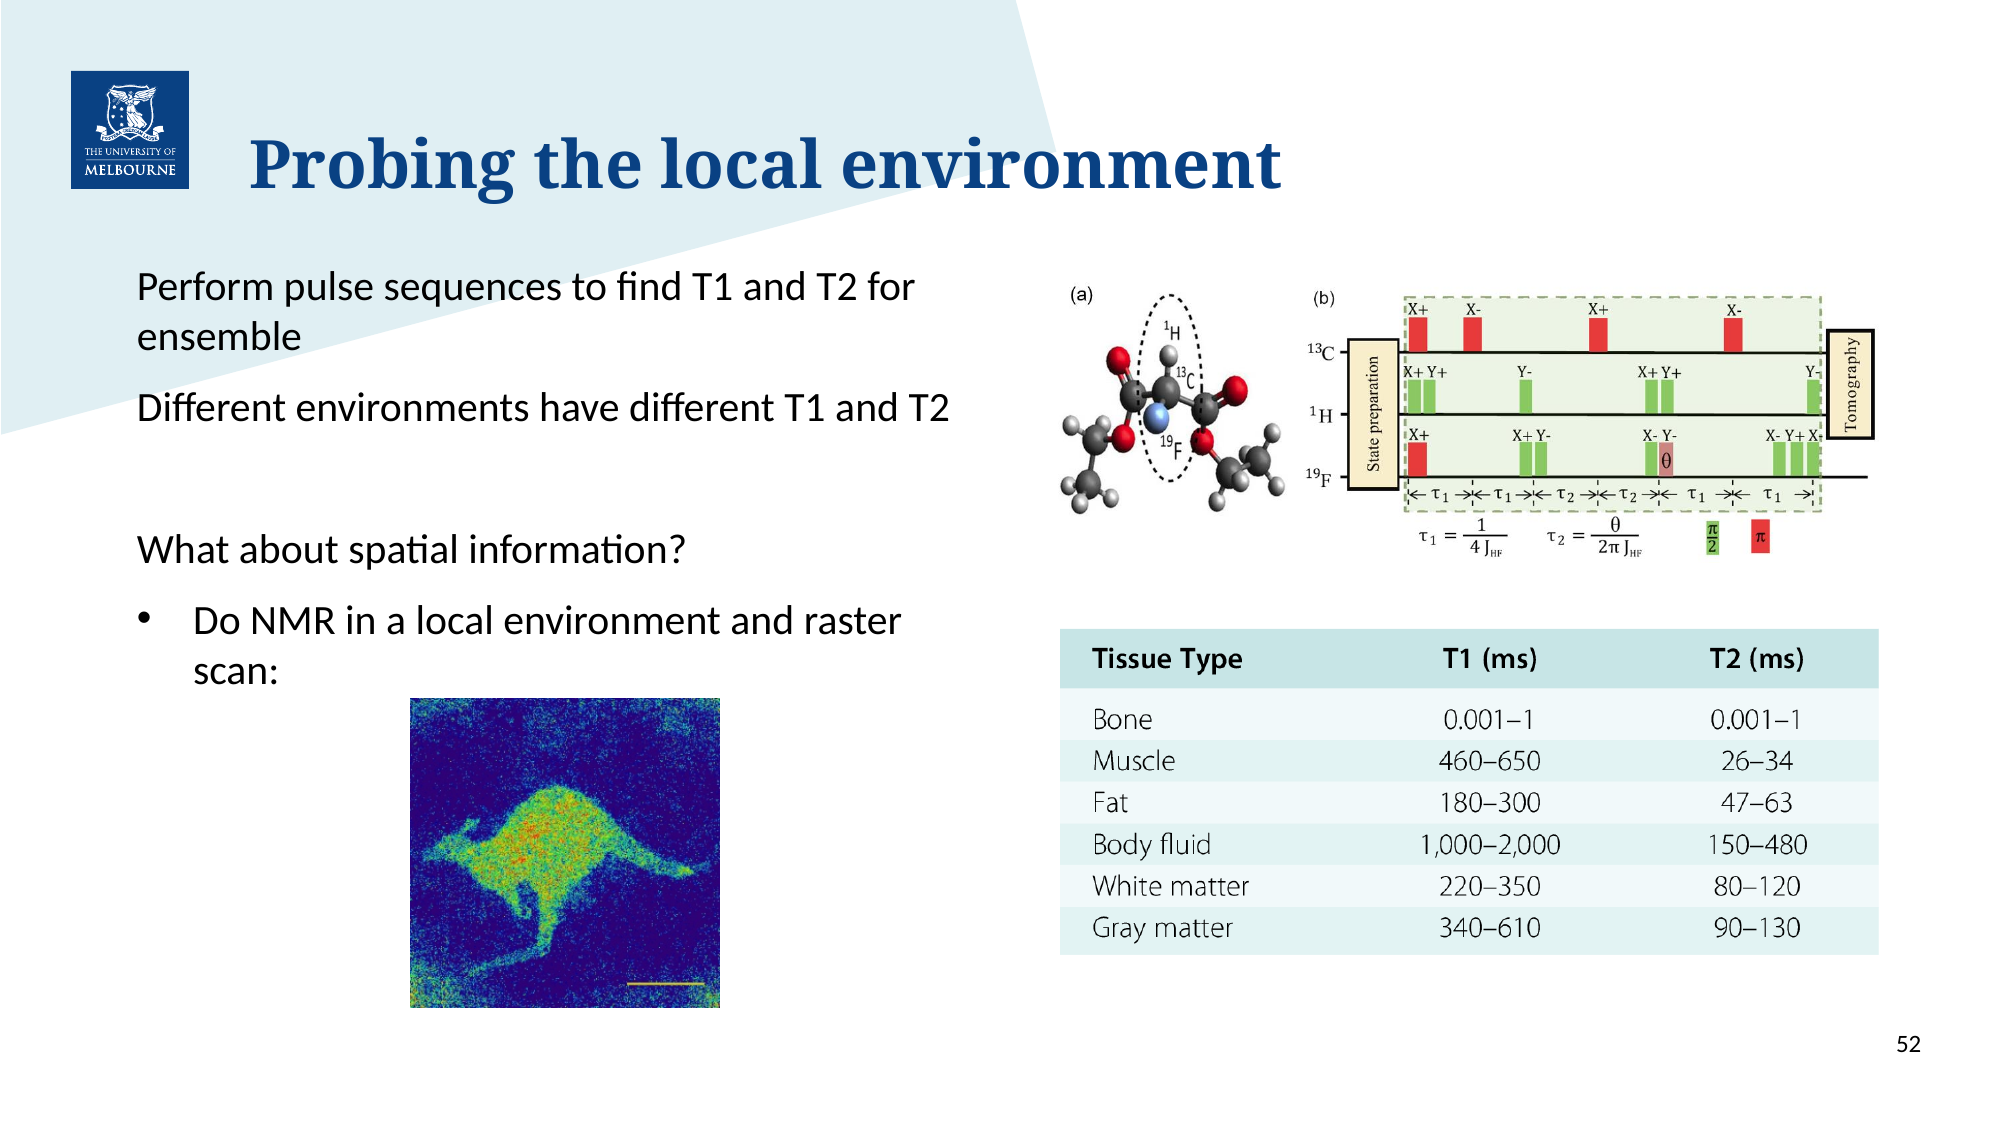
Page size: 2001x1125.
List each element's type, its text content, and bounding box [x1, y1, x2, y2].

slide_number 52 [1797, 1012, 1922, 1073]
picture [410, 698, 720, 1008]
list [1060, 628, 1879, 955]
list Perform pulse sequences to find T1 and T2 for ensemble Different environments have different T1 and T2 What about spatial information? Do NMR in a local environment and raster scan: [121, 251, 1008, 1073]
picture [1058, 276, 1879, 563]
title Probing the local environment [234, 64, 1924, 211]
